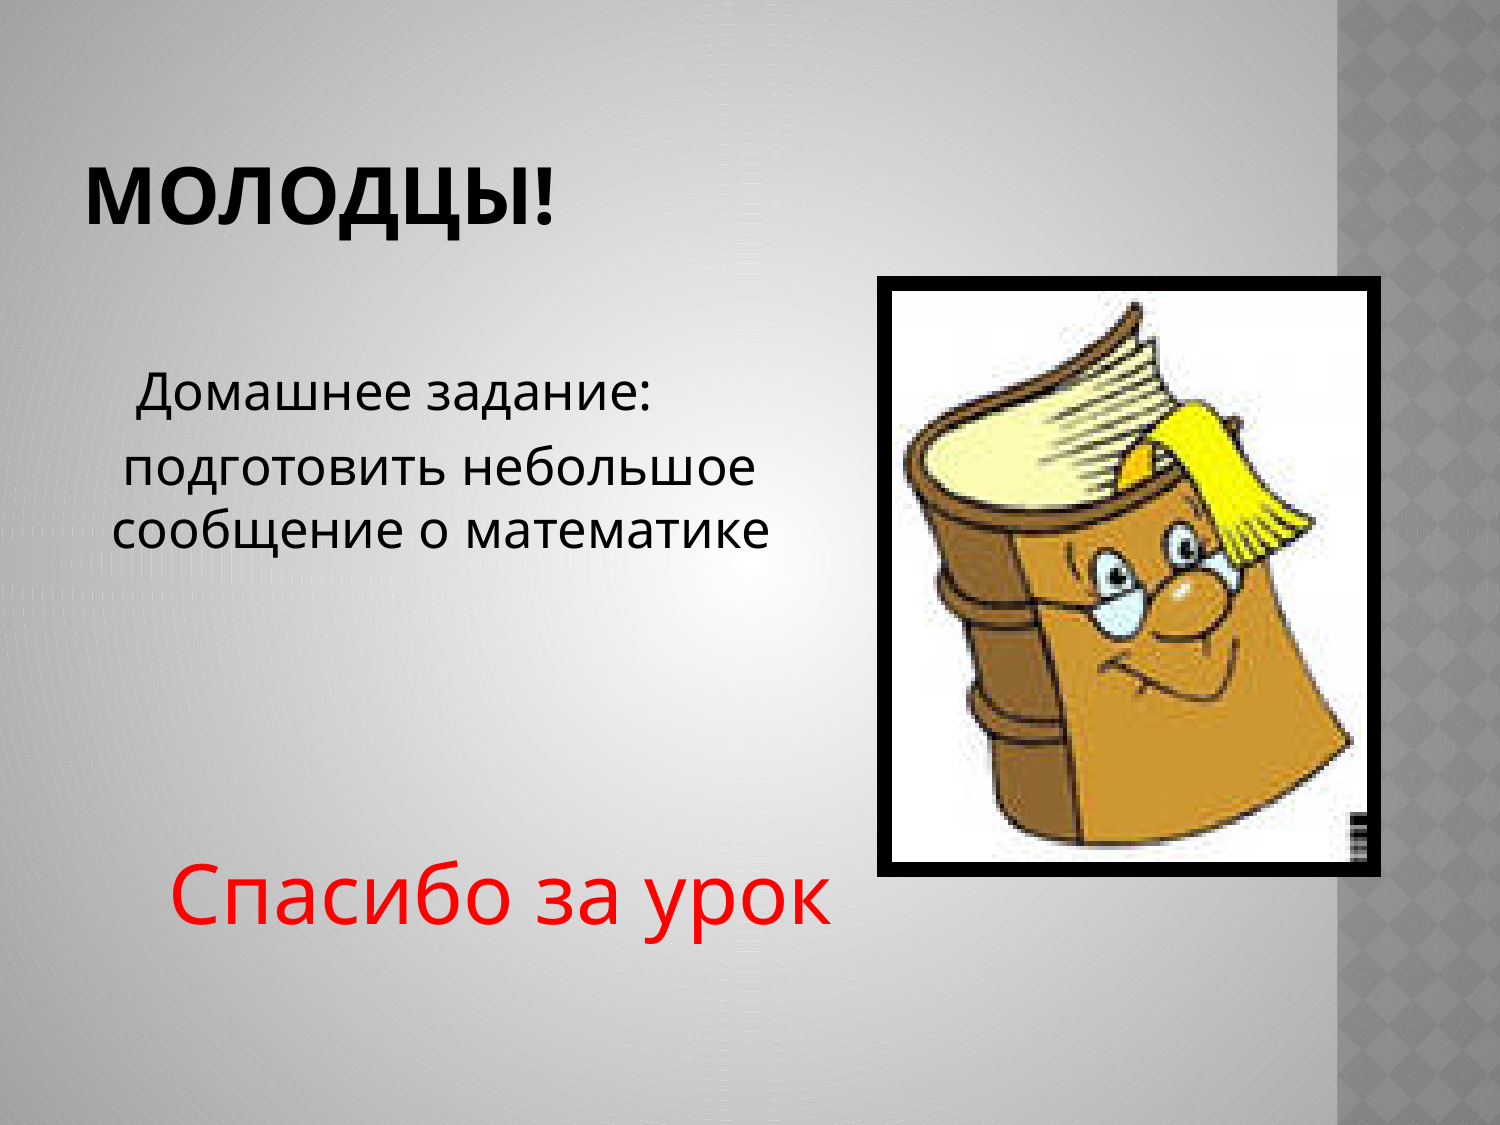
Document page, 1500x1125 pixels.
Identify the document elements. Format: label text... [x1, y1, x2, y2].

list Домашнее задание: подготовить небольшое сообщение о математике [53, 349, 877, 568]
picture [891, 290, 1367, 863]
text_box Спасибо за урок [154, 834, 848, 949]
title Молодцы! [75, 52, 1263, 240]
